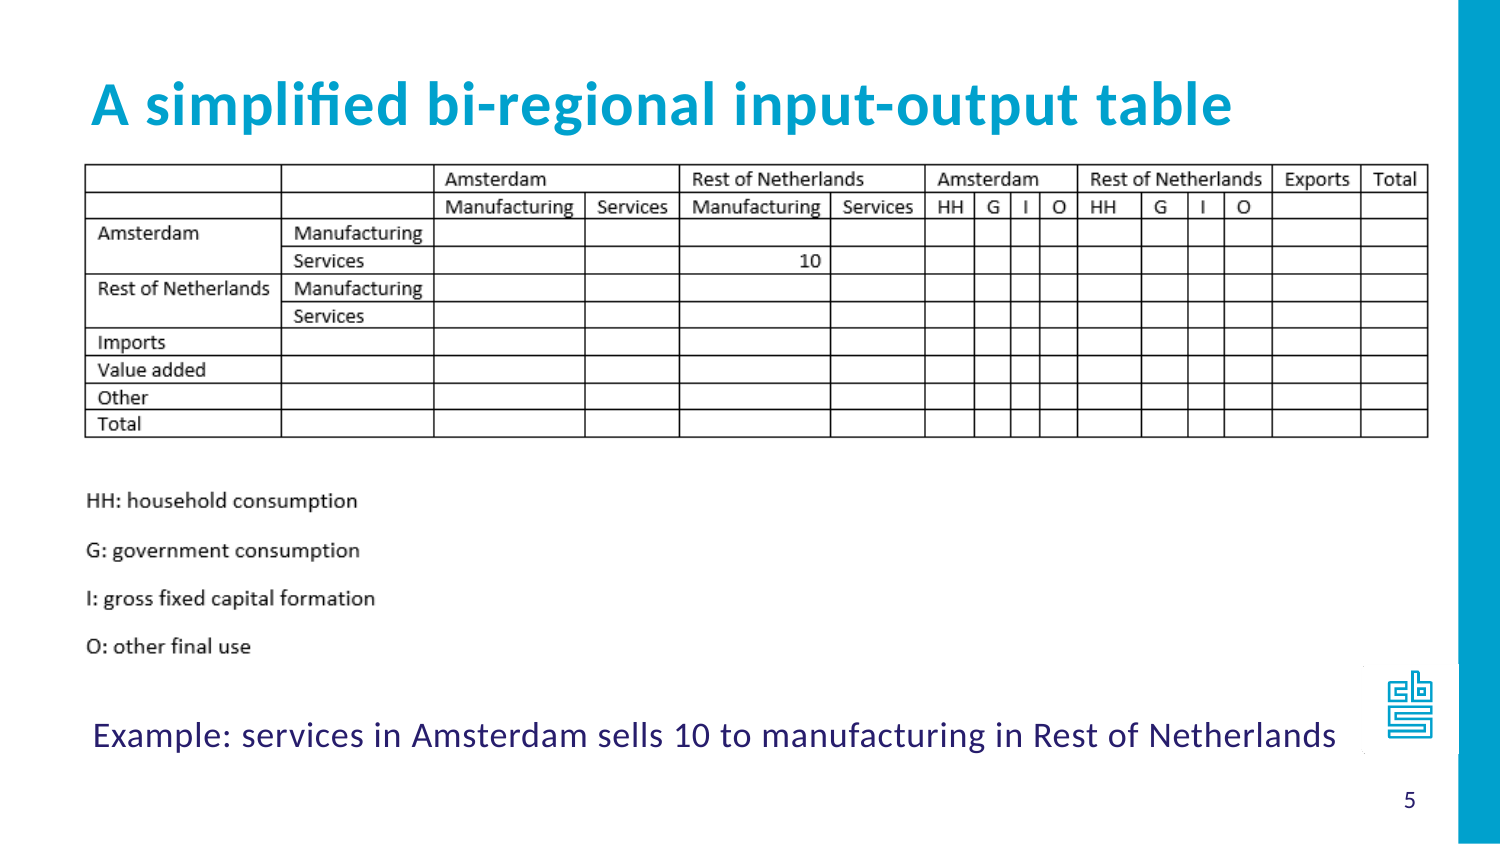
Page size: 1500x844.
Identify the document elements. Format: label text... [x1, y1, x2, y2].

picture [1361, 664, 1458, 754]
picture [76, 154, 1433, 661]
list Example: services in Amsterdam sells 10 to manufacturing in Rest of Netherlands [78, 703, 1364, 799]
list A simplified bi-regional input-output table [76, 55, 1329, 139]
slide_number 5 [1361, 772, 1459, 826]
